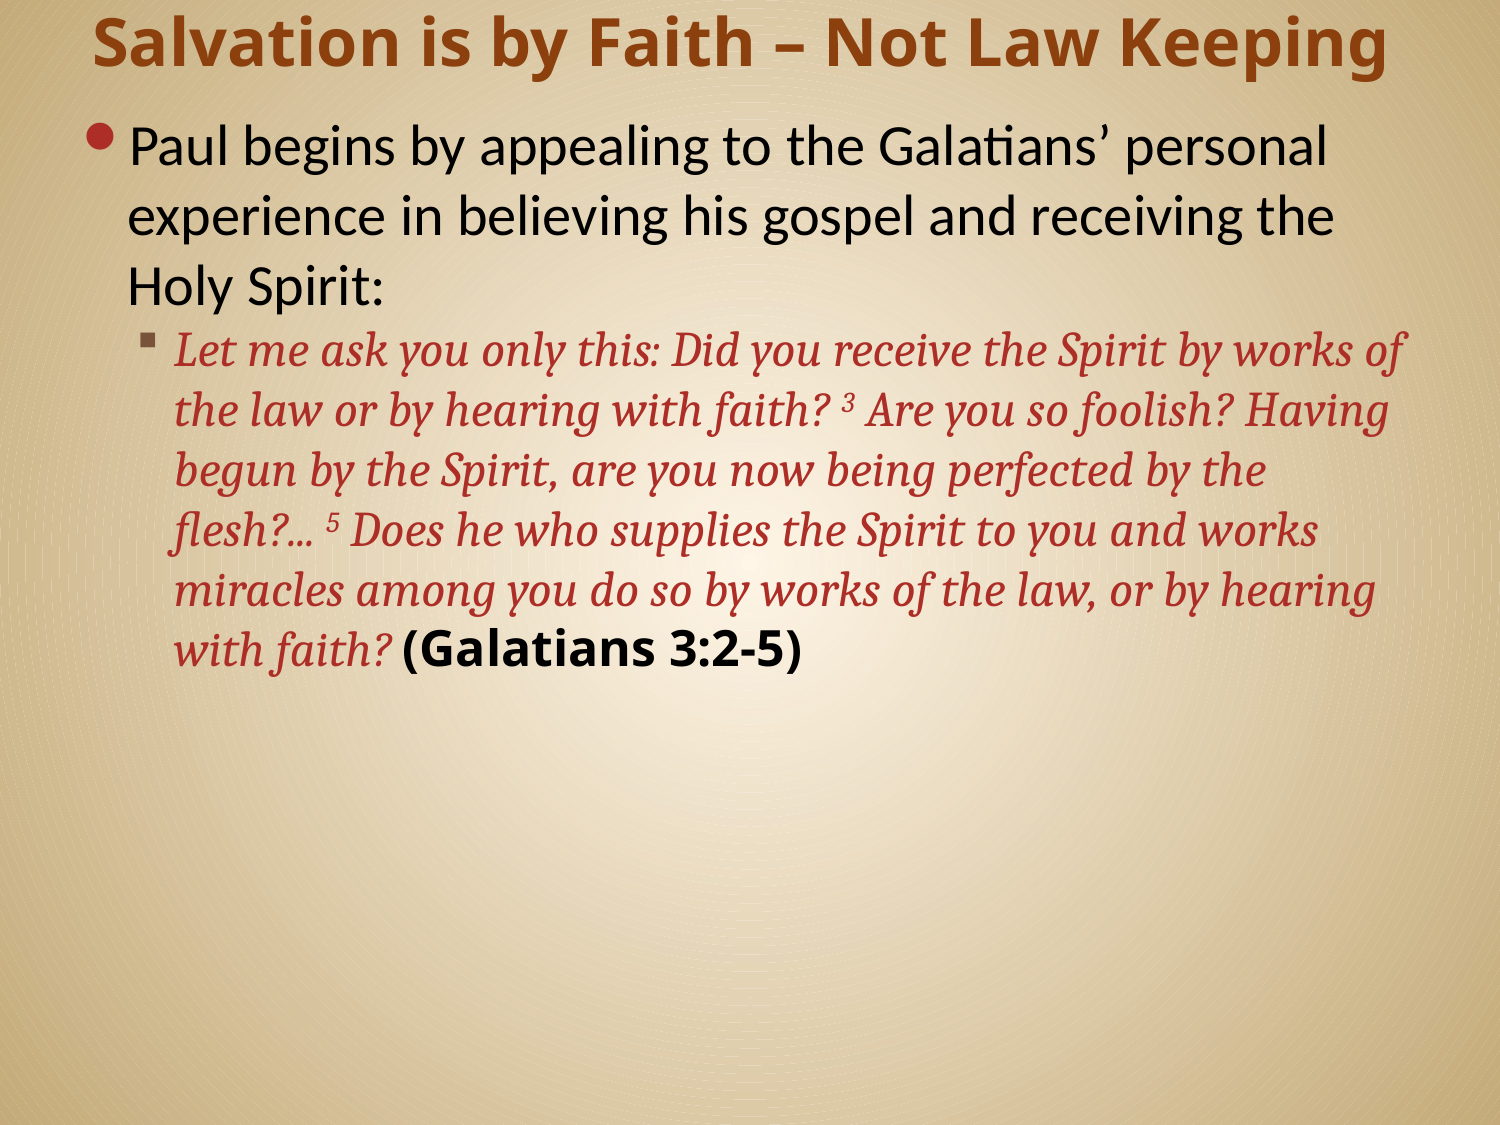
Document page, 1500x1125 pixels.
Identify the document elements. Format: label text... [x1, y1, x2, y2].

list Paul begins by appealing to the Galatians’ personal experience in believing his gospel and receiving the Holy Spirit: Let me ask you only this: Did you receive the Spirit by works of the law or by hearing with faith? 3 Are you so foolish? Having begun by the Spirit, are you now being perfected by the flesh?... 5 Does he who supplies the Spirit to you and works miracles among you do so by works of the law, or by hearing with faith? (Galatians 3:2-5) [75, 99, 1425, 1125]
title Salvation is by Faith – Not Law Keeping [0, 0, 1500, 88]
